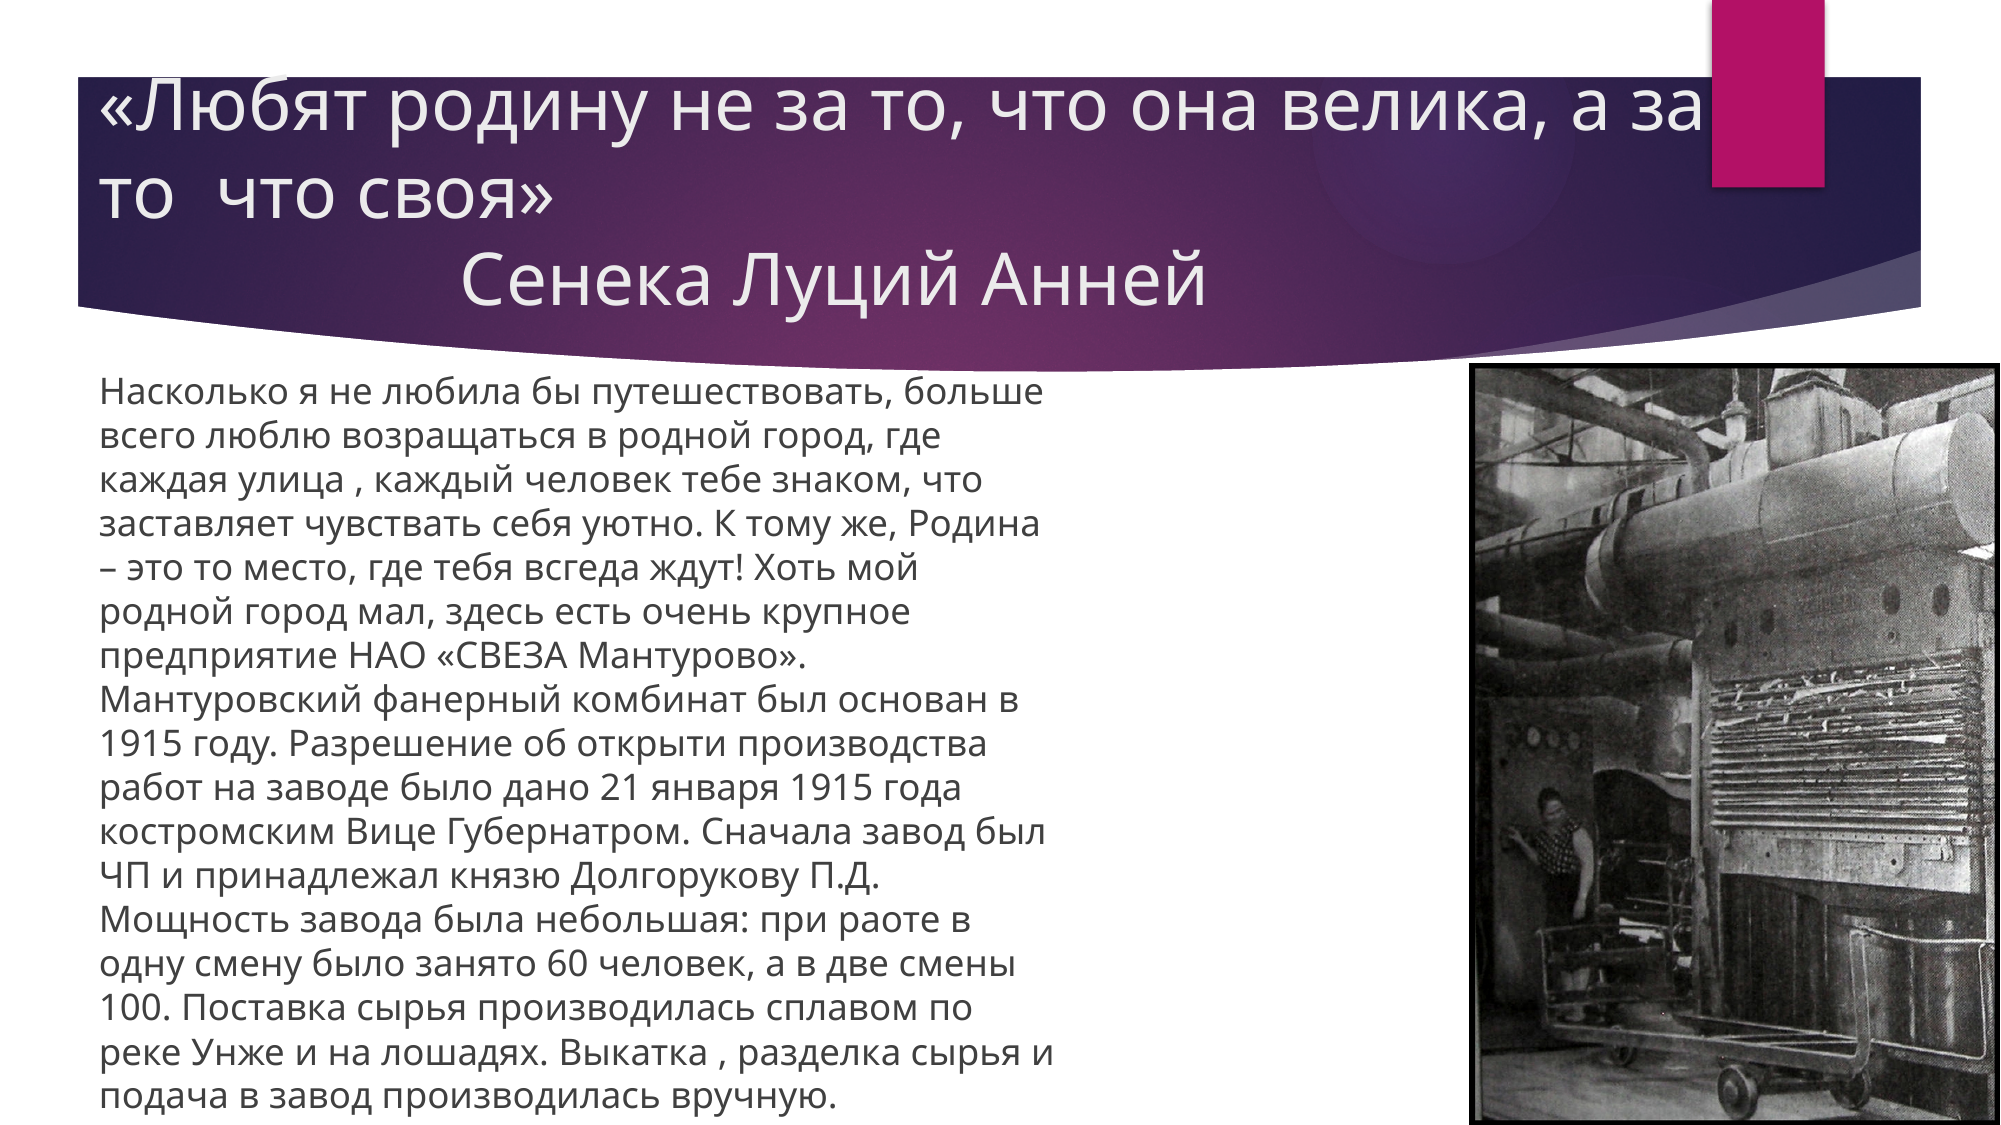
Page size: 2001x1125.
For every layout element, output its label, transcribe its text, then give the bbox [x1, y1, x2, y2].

list Насколько я не любила бы путешествовать, больше всего люблю возращаться в родной город, где каждая улица , каждый человек тебе знаком, что заставляет чувствать себя уютно. К тому же, Родина – это то место, где тебя всгеда ждут! Хоть мой родной город мал, здесь есть очень крупное предприятие НАО «СВЕЗА Мантурово». Мантуровский фанерный комбинат был основан в 1915 году. Разрешение об открыти производства работ на заводе было дано 21 января 1915 года костромским Вице Губернатром. Сначала завод был ЧП и принадлежал князю Долгорукову П.Д. Мощность завода была небольшая: при раоте в одну смену было занято 60 человек, а в две смены 100. Поставка сырья производилась сплавом по реке Унже и на лошадях. Выкатка , разделка сырья и подача в завод производилась вручную. [83, 359, 1075, 1125]
picture [1469, 362, 2000, 1125]
title «Любят родину не за то, что она велика, а за то что своя» Сенека Луций Анней [83, 0, 1725, 484]
